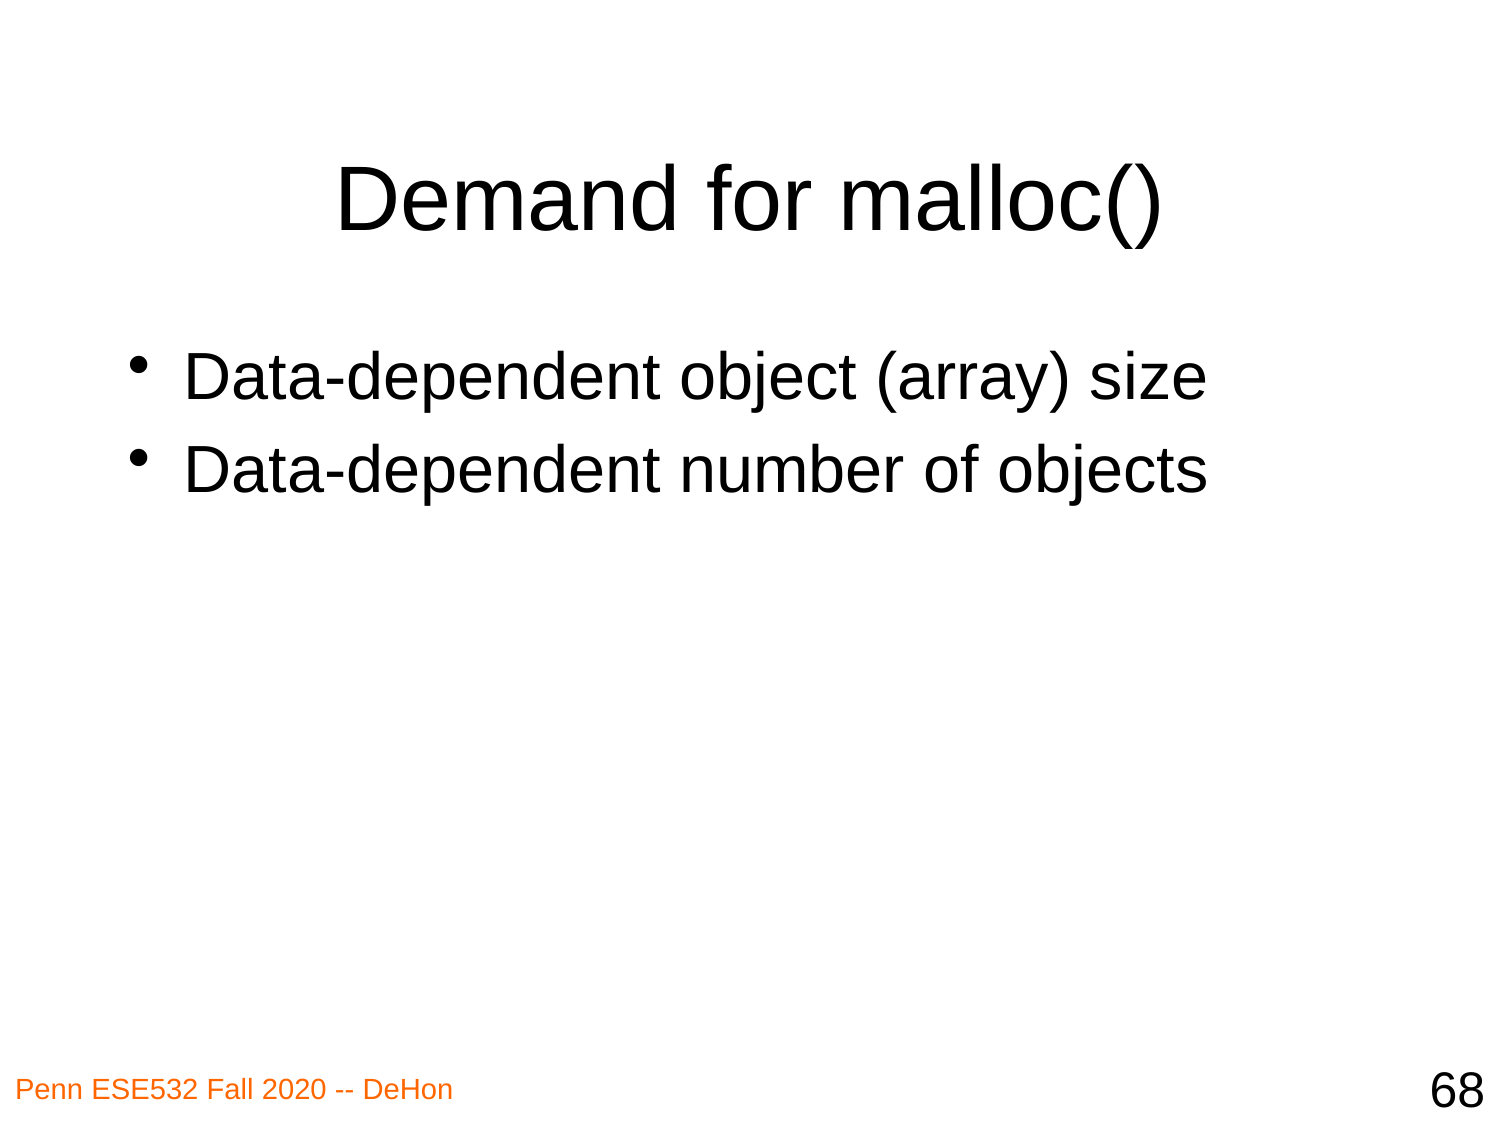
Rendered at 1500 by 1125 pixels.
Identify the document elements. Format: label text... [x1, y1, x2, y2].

slide_number Penn ESE532 Fall 2020 -- DeHon [0, 1062, 576, 1125]
slide_number 68 [1187, 1049, 1500, 1125]
title Demand for malloc() [112, 99, 1388, 288]
list Data-dependent object (array) size Data-dependent number of objects [112, 324, 1388, 1001]
